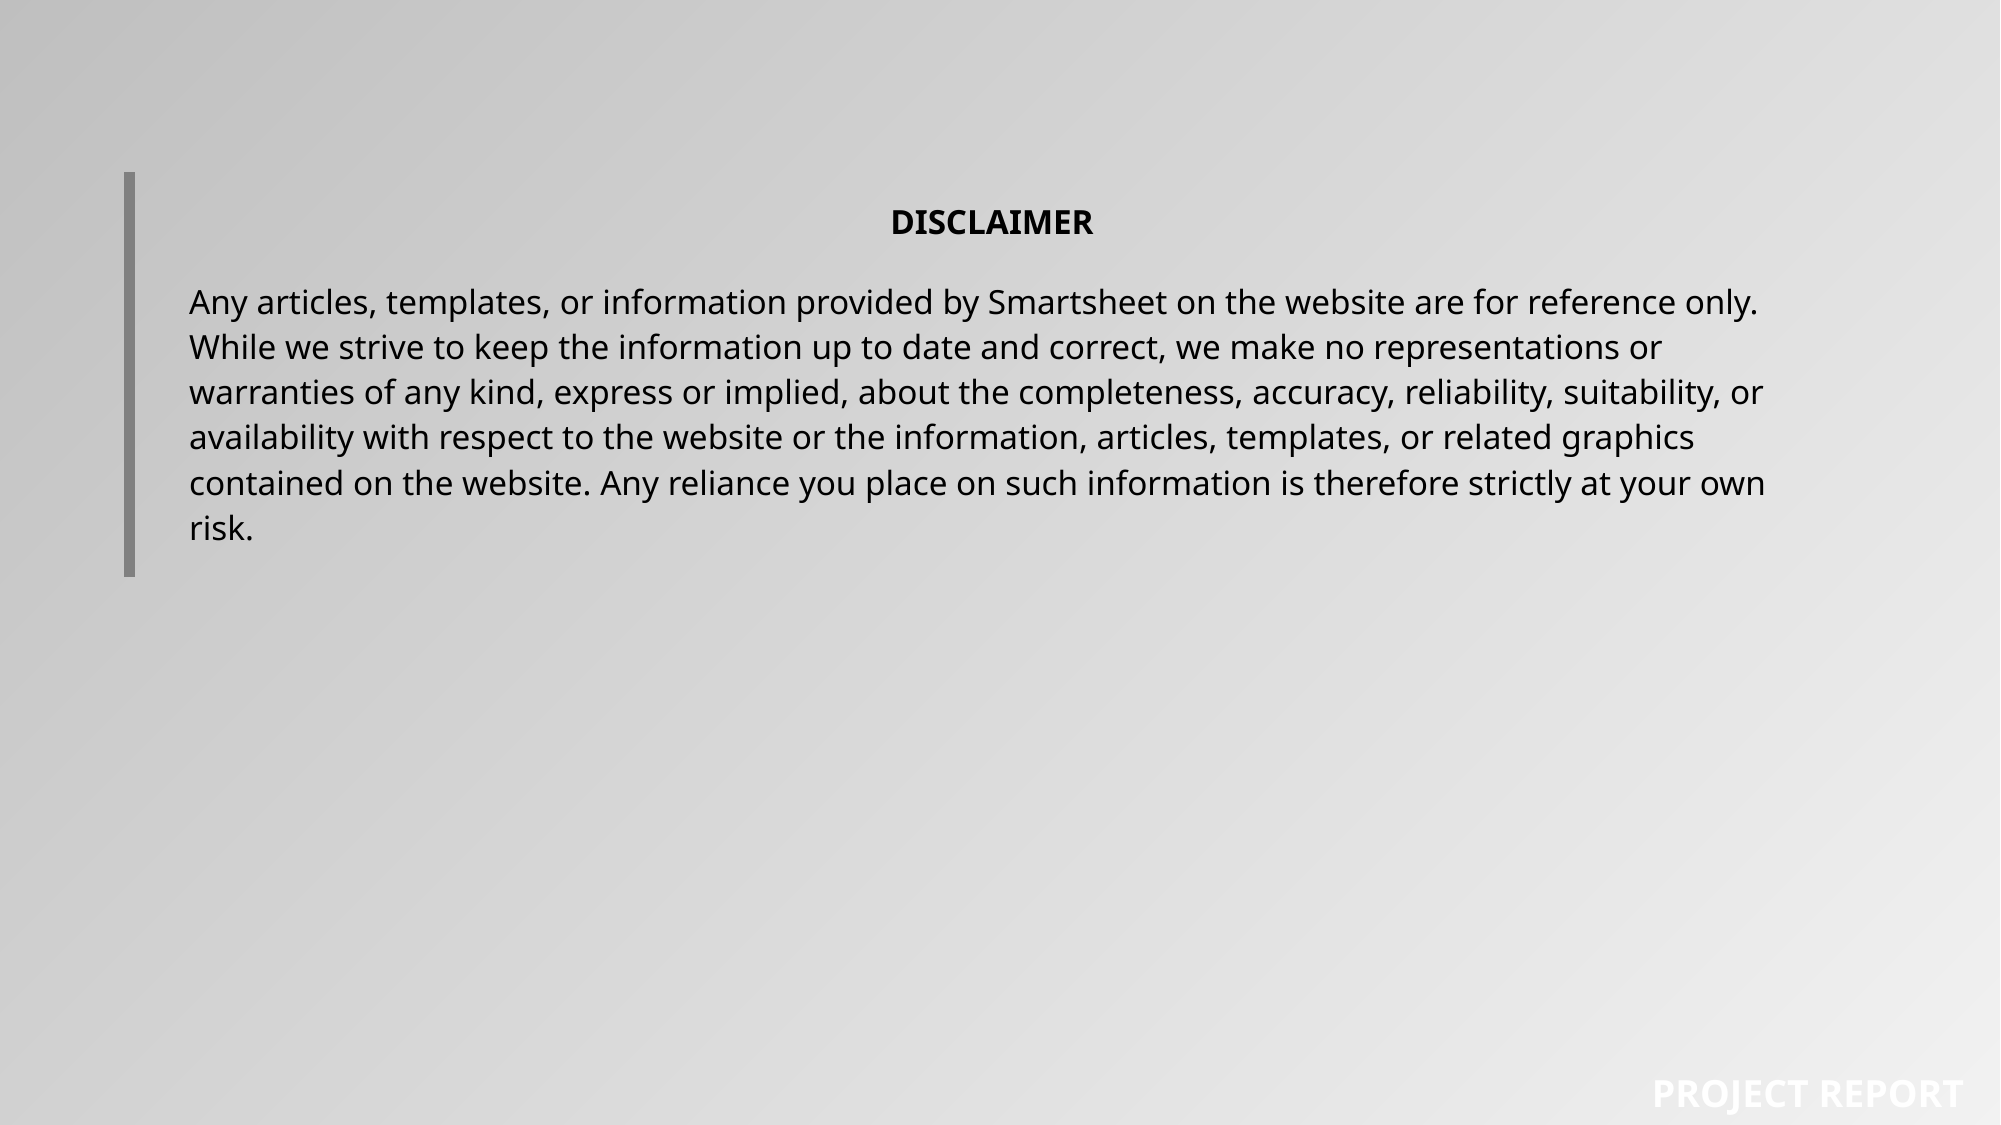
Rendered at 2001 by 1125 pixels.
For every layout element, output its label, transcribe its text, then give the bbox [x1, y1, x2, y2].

table_header DISCLAIMER Any articles, templates, or information provided by Smartsheet on the website are for reference only. While we strive to keep the information up to date and correct, we make no representations or warranties of any kind, express or implied, about the completeness, accuracy, reliability, suitability, or availability with respect to the website or the information, articles, templates, or related graphics contained on the website. Any reliance you place on such information is therefore strictly at your own risk. [135, 172, 1807, 577]
text_box PROJECT REPORT [620, 1062, 1980, 1123]
